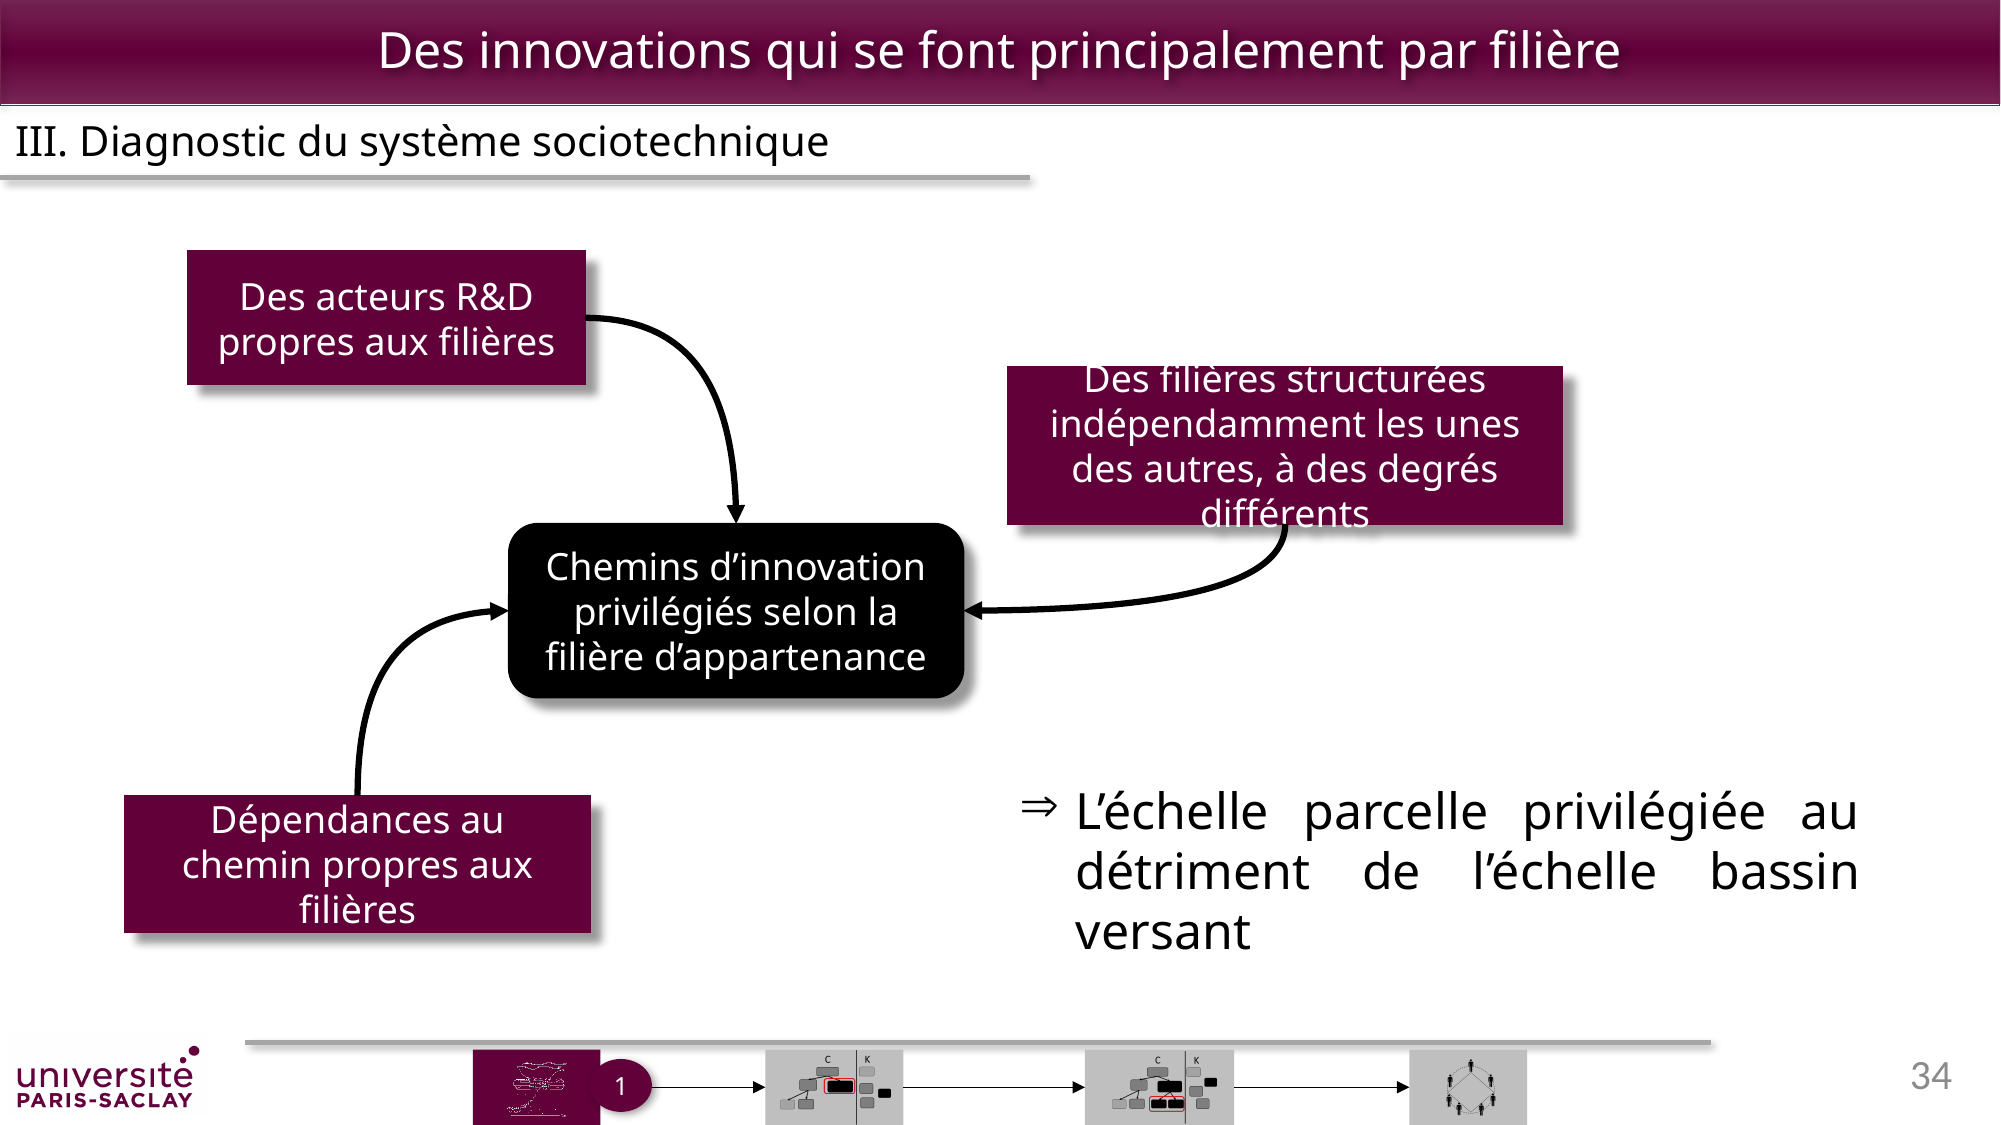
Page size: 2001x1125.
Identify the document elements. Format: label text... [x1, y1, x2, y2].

text_box Chemins d’innovation privilégiés selon la filière d’appartenance [507, 522, 965, 699]
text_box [1080, 406, 1168, 729]
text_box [340, 627, 526, 779]
text_box L’échelle parcelle privilégiée au détriment de l’échelle bassin versant [1004, 771, 1875, 967]
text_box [585, 317, 737, 524]
slide_number 34 [1766, 1042, 1968, 1103]
title Des innovations qui se font principalement par filière [0, 0, 2000, 106]
text_box Dépendances au chemin propres aux filières [124, 795, 591, 933]
text_box Des acteurs R&D propres aux filières [187, 250, 586, 385]
text_box Des filières structurées indépendamment les unes des autres, à des degrés différents [1007, 366, 1563, 525]
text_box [472, 1049, 1528, 1125]
subtitle III. Diagnostic du système sociotechnique [0, 113, 1035, 178]
picture [6, 1033, 210, 1116]
